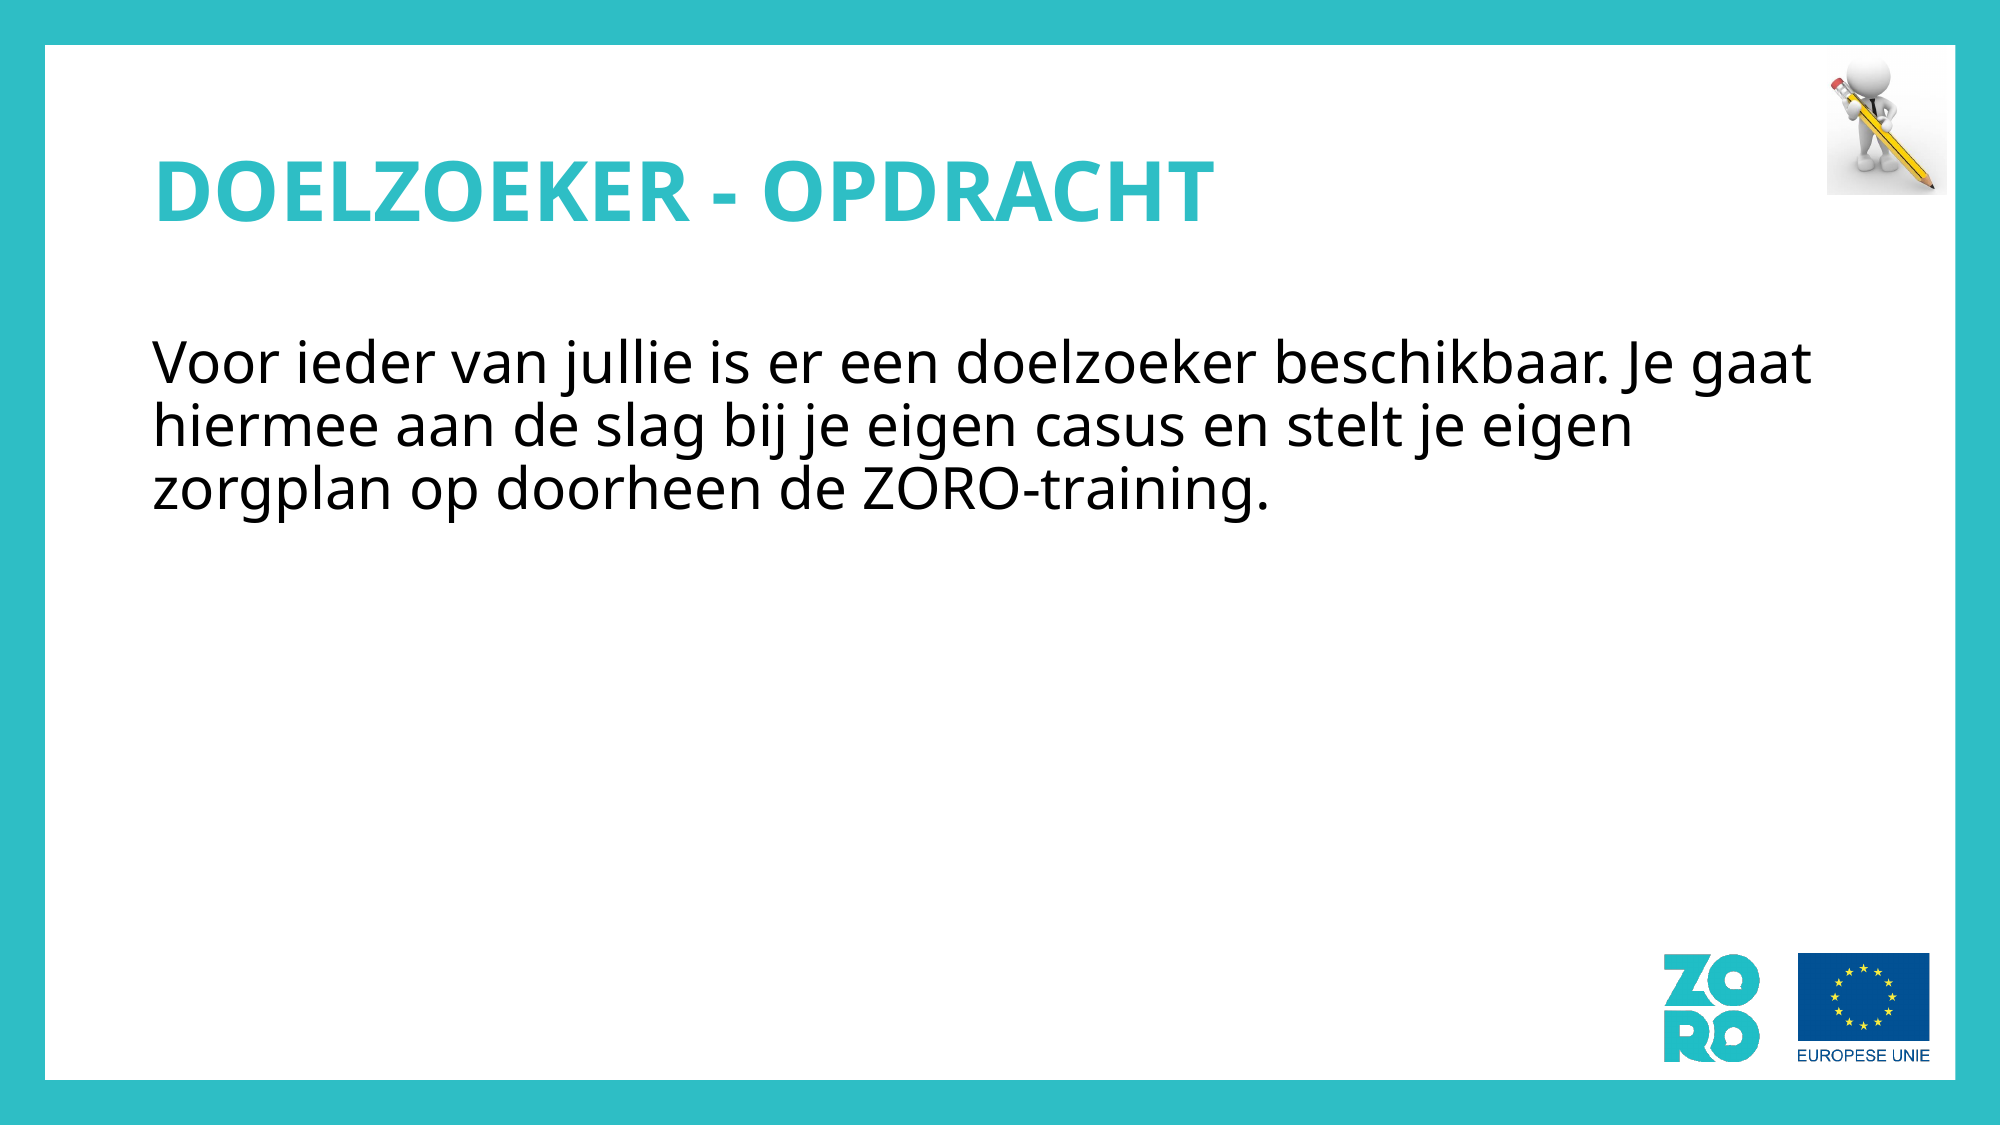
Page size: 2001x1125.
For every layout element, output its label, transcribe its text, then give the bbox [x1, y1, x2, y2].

picture [1827, 45, 1947, 195]
list Voor ieder van jullie is er een doelzoeker beschikbaar. Je gaat hiermee aan de slag bij je eigen casus en stelt je eigen zorgplan op doorheen de ZORO-training. [137, 325, 1863, 1040]
picture [1794, 952, 1934, 1062]
picture [1650, 1040, 1774, 1062]
title DOELZOEKER - OPDRACHT [137, 85, 1863, 304]
